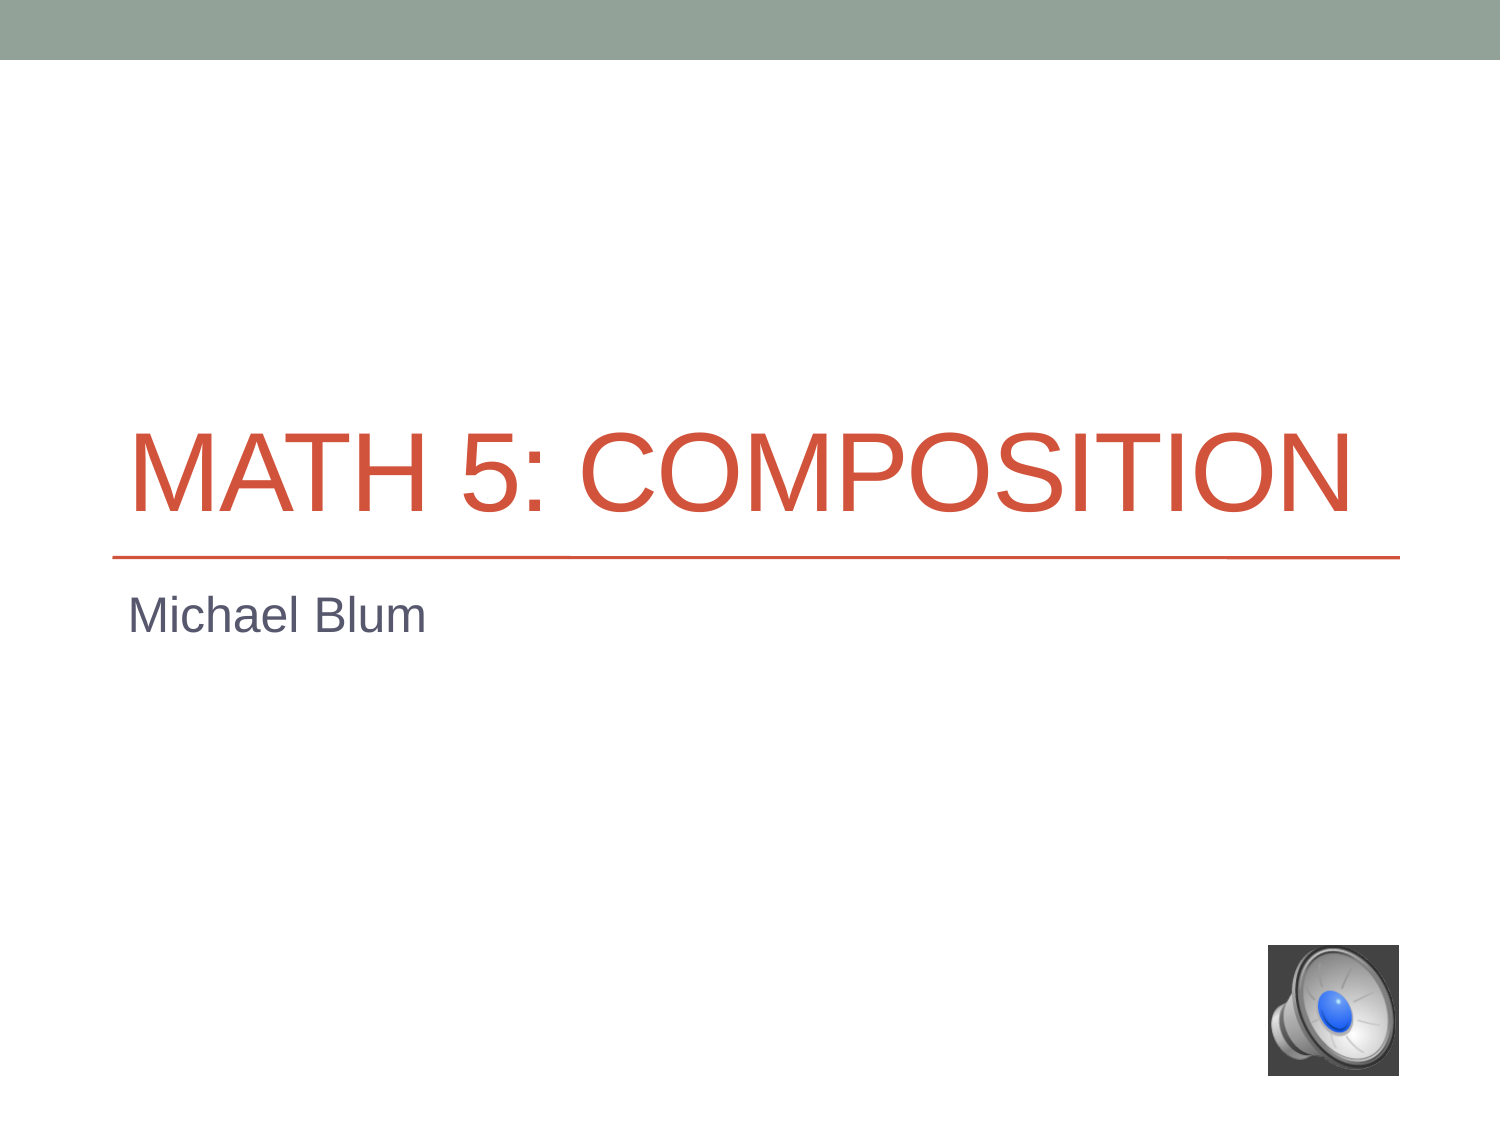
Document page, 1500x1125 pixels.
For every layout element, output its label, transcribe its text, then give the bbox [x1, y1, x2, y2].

subtitle Michael Blum [112, 575, 1163, 863]
picture [1266, 943, 1401, 1078]
title Math 5: Composition [112, 224, 1400, 542]
